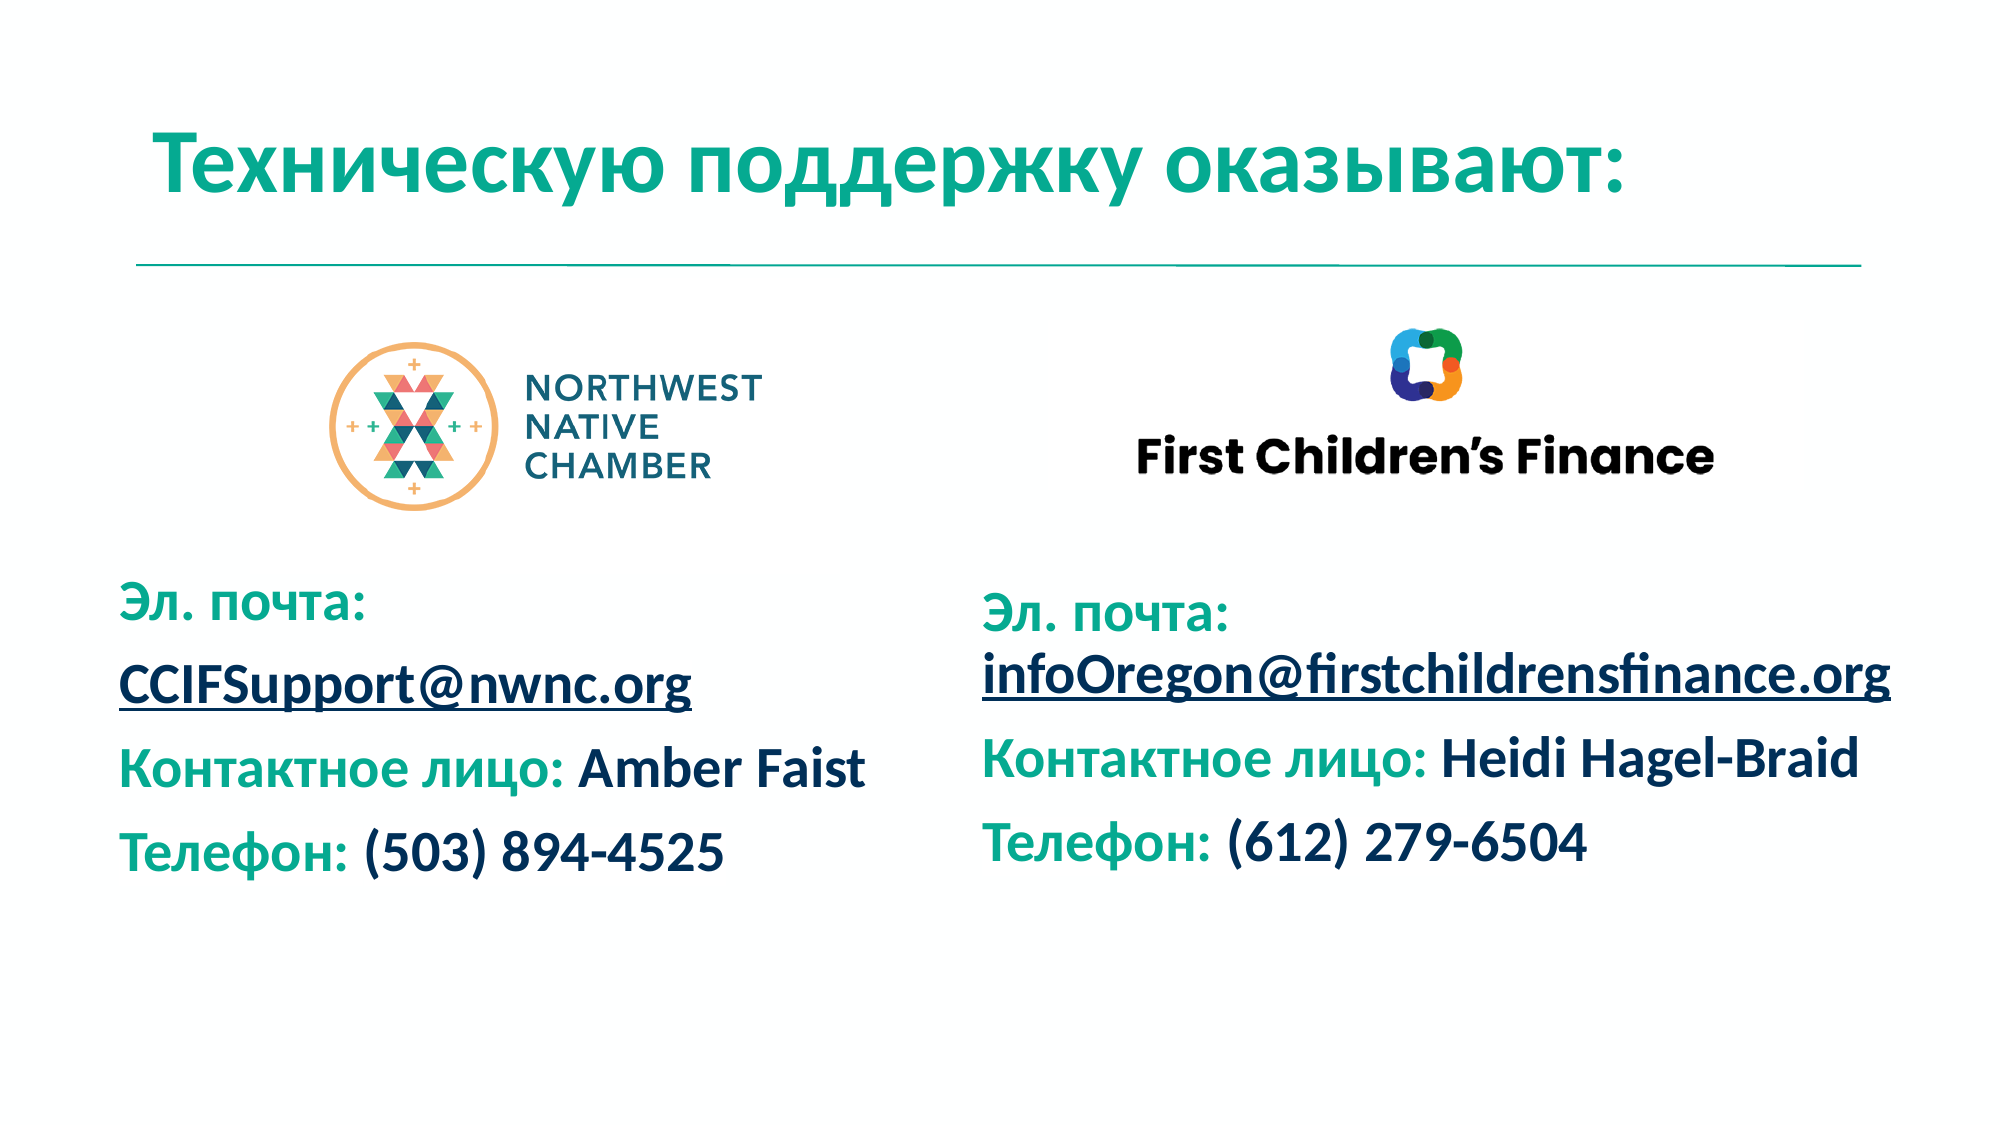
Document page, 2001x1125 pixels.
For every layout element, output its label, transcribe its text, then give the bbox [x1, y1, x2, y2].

title Техническую поддержку оказывают: [137, 59, 1863, 265]
list Эл. почта: infoOregon@firstchildrensfinance.org Контактное лицо: Heidi Hagel-Braid Телефон: (612) 279-6504 [967, 573, 1977, 1002]
list Эл. почта: CCIFSupport@nwnc.org Контактное лицо: Amber Faist Телефон: (503) 894-4525 [104, 562, 955, 991]
picture [250, 278, 840, 574]
picture [1048, 320, 1804, 490]
